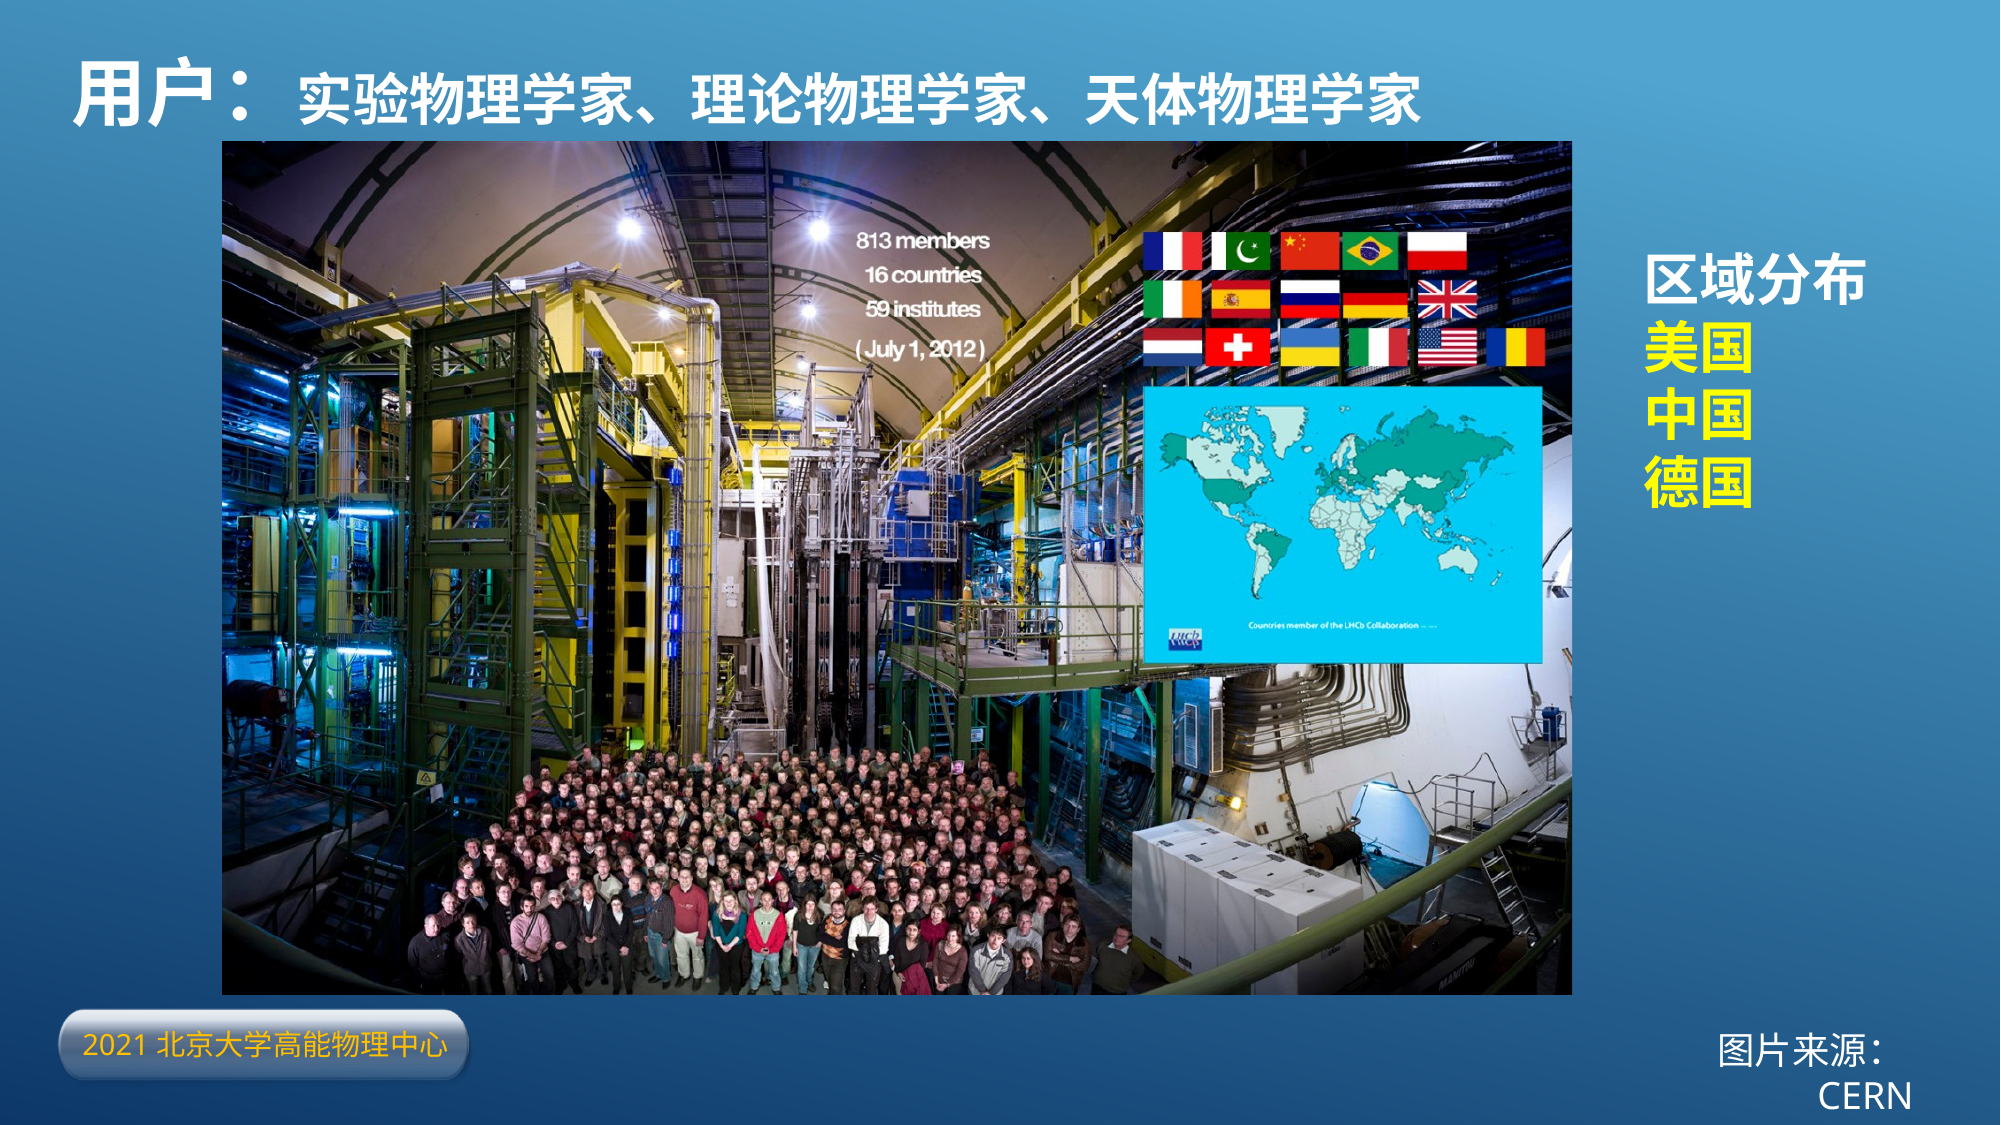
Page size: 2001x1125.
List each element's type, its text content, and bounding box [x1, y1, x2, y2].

text_box 区域分布 美国 中国 德国 [1628, 237, 1890, 522]
text_box 图片来源：CERN [1628, 1019, 1929, 1125]
picture [57, 1008, 474, 1090]
text_box [222, 141, 1573, 995]
title 用户：实验物理学家、理论物理学家、天体物理学家 [56, 19, 1963, 161]
